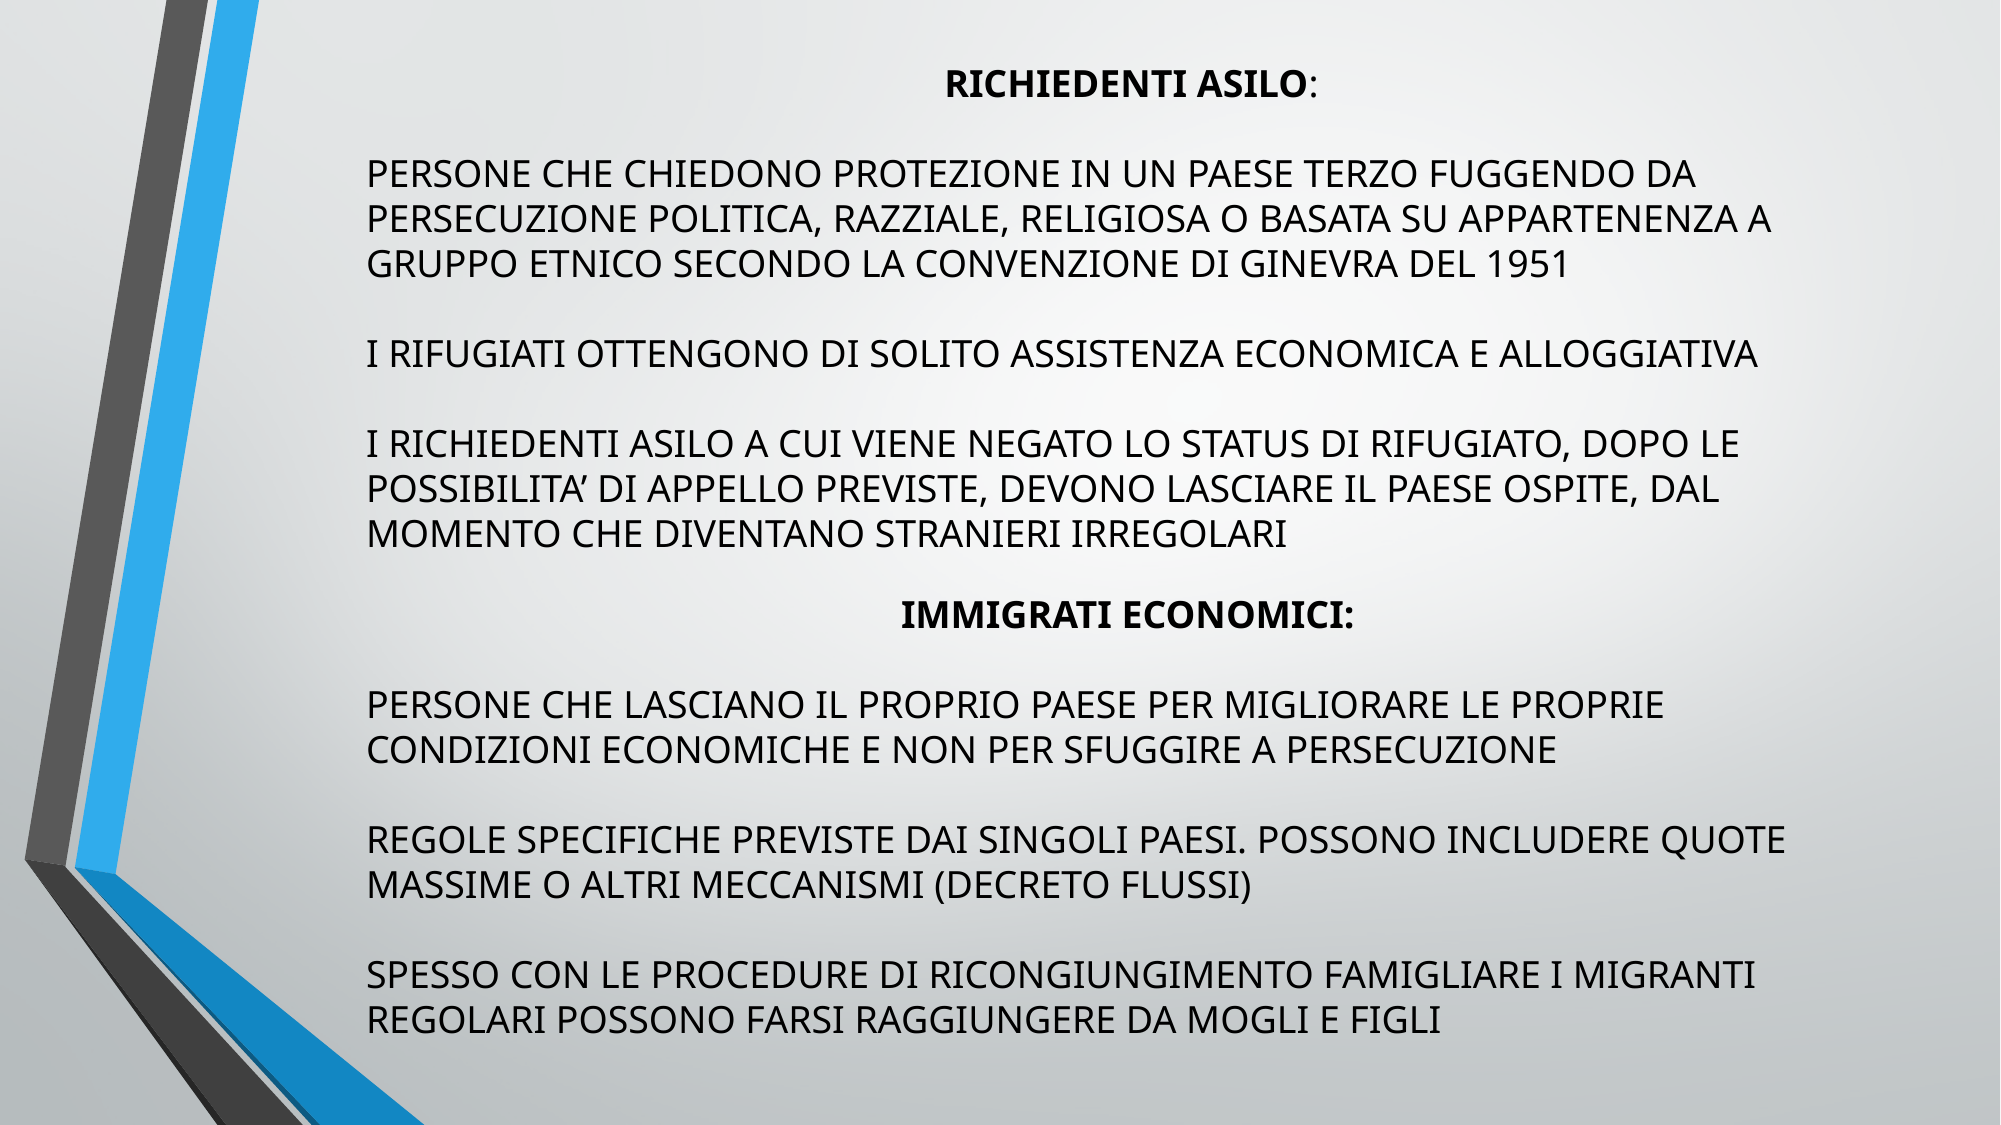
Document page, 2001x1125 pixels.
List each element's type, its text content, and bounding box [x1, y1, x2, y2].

text_box IMMIGRATI ECONOMICI: PERSONE CHE LASCIANO IL PROPRIO PAESE PER MIGLIORARE LE PROPRIE CONDIZIONI ECONOMICHE E NON PER SFUGGIRE A PERSECUZIONE REGOLE SPECIFICHE PREVISTE DAI SINGOLI PAESI. POSSONO INCLUDERE QUOTE MASSIME O ALTRI MECCANISMI (DECRETO FLUSSI) SPESSO CON LE PROCEDURE DI RICONGIUNGIMENTO FAMIGLIARE I MIGRANTI REGOLARI POSSONO FARSI RAGGIUNGERE DA MOGLI E FIGLI [351, 583, 1905, 1049]
text_box RICHIEDENTI ASILO: PERSONE CHE CHIEDONO PROTEZIONE IN UN PAESE TERZO FUGGENDO DA PERSECUZIONE POLITICA, RAZZIALE, RELIGIOSA O BASATA SU APPARTENENZA A GRUPPO ETNICO SECONDO LA CONVENZIONE DI GINEVRA DEL 1951 I RIFUGIATI OTTENGONO DI SOLITO ASSISTENZA ECONOMICA E ALLOGGIATIVA I RICHIEDENTI ASILO A CUI VIENE NEGATO LO STATUS DI RIFUGIATO, DOPO LE POSSIBILITA’ DI APPELLO PREVISTE, DEVONO LASCIARE IL PAESE OSPITE, DAL MOMENTO CHE DIVENTANO STRANIERI IRREGOLARI [351, 52, 1922, 563]
